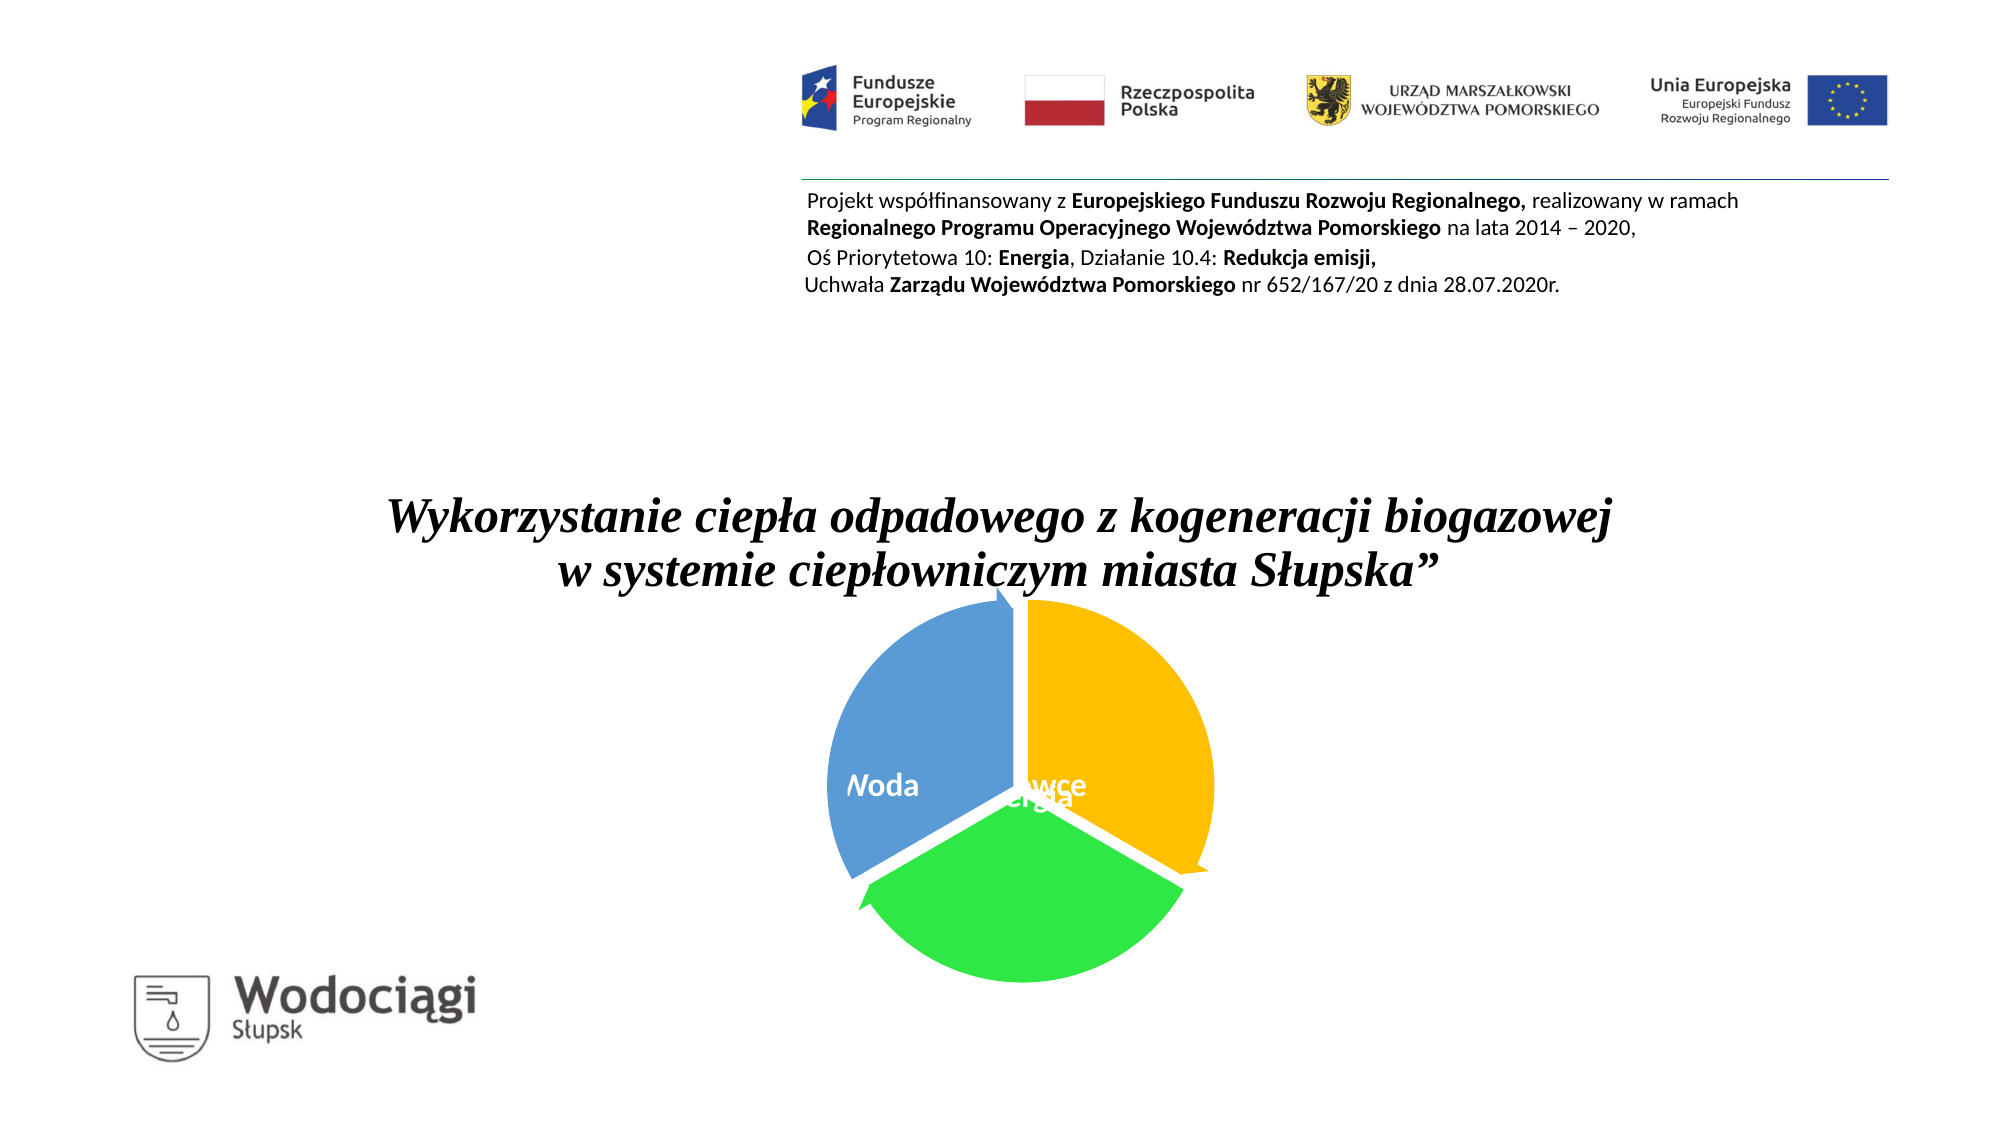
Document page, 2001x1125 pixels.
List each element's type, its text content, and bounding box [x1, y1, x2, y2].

picture [59, 861, 538, 1125]
text_box Projekt współfinansowany z Europejskiego Funduszu Rozwoju Regionalnego, realizowany w ramach Regionalnego Programu Operacyjnego Województwa Pomorskiego na lata 2014 – 2020, [792, 178, 2000, 248]
picture [780, 32, 1909, 180]
text_box Uchwała Zarządu Województwa Pomorskiego nr 652/167/20 z dnia 28.07.2020r. [789, 260, 2000, 305]
text_box Oś Priorytetowa 10: Energia, Działanie 10.4: Redukcja emisji, [792, 235, 1439, 260]
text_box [697, 580, 1345, 1005]
title Wykorzystanie ciepła odpadowego z kogeneracji biogazowej w systemie ciepłowniczym miasta Słupska” [353, 443, 1645, 605]
